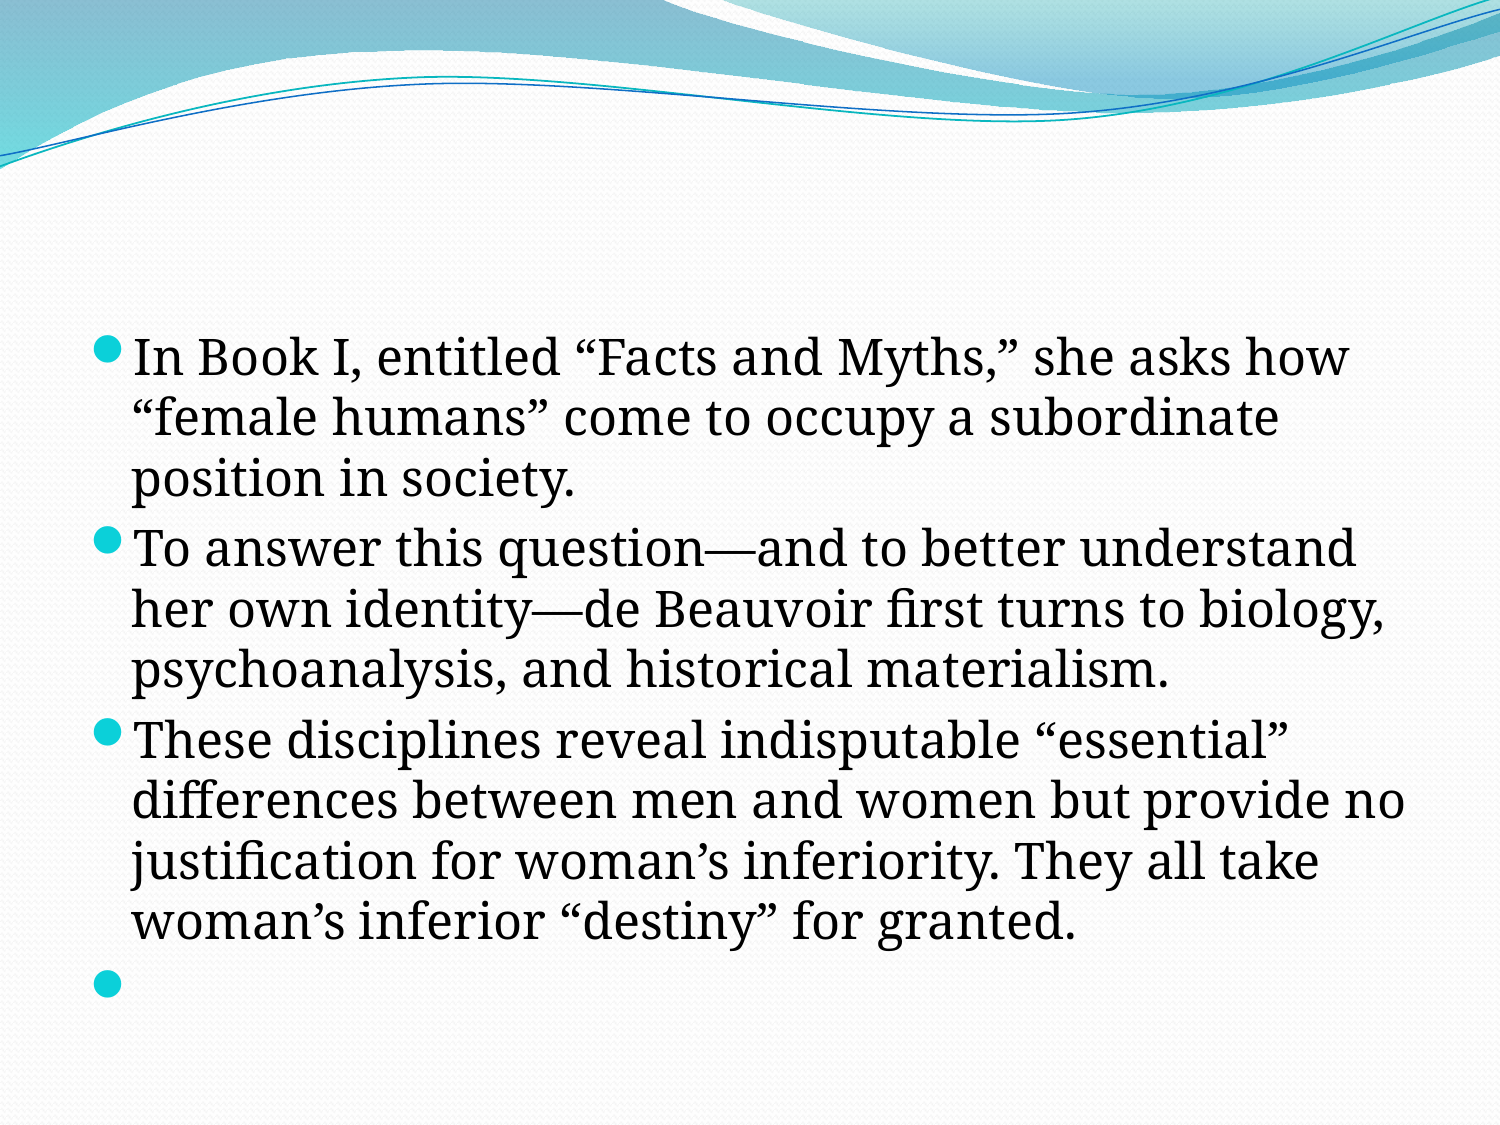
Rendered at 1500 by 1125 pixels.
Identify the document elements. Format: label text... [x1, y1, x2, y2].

list In Book I, entitled “Facts and Myths,” she asks how “female humans” come to occupy a subordinate position in society. To answer this question—and to better understand her own identity—de Beauvoir first turns to biology, psychoanalysis, and historical materialism. These disciplines reveal indisputable “essential” differences between men and women but provide no justification for woman’s inferiority. They all take woman’s inferior “destiny” for granted. [75, 317, 1425, 1038]
